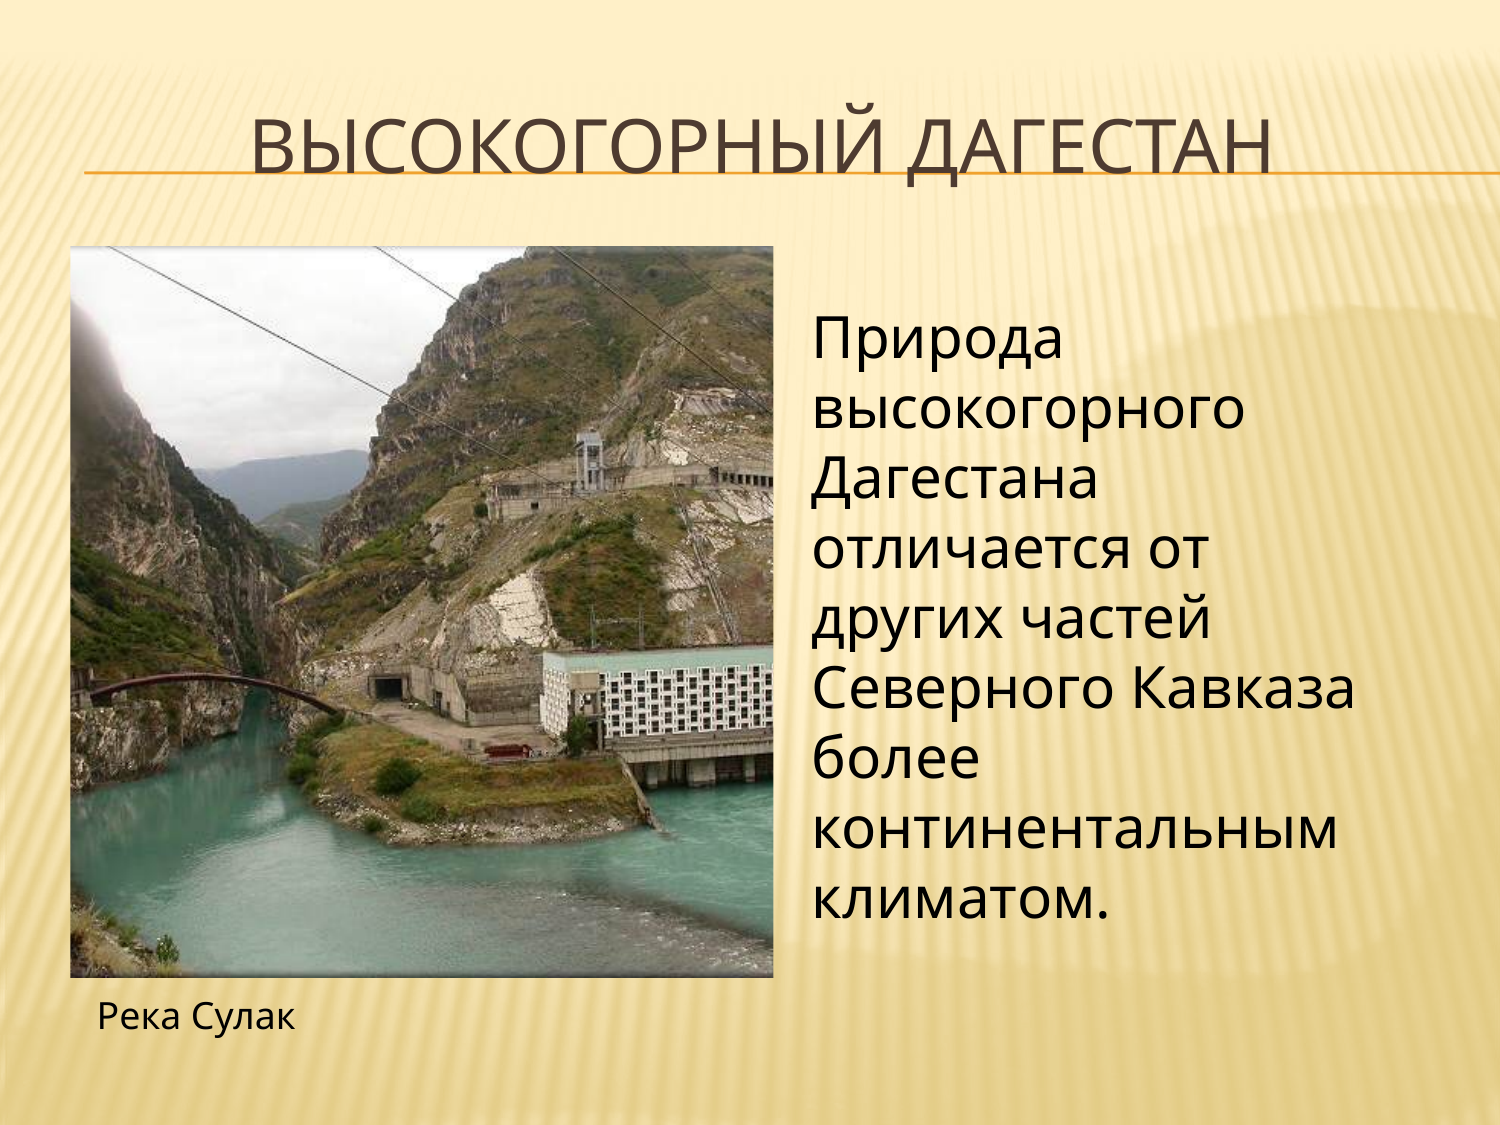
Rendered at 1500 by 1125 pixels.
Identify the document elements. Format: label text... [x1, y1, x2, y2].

text_box Река Сулак [81, 995, 668, 1045]
title ВЫСОКОГОРНЫЙ ДАГЕСТАН [50, 75, 1475, 213]
text_box Природа высокогорного Дагестана отличается от других частей Северного Кавказа более континентальным климатом. [796, 292, 1383, 938]
picture [69, 245, 774, 978]
